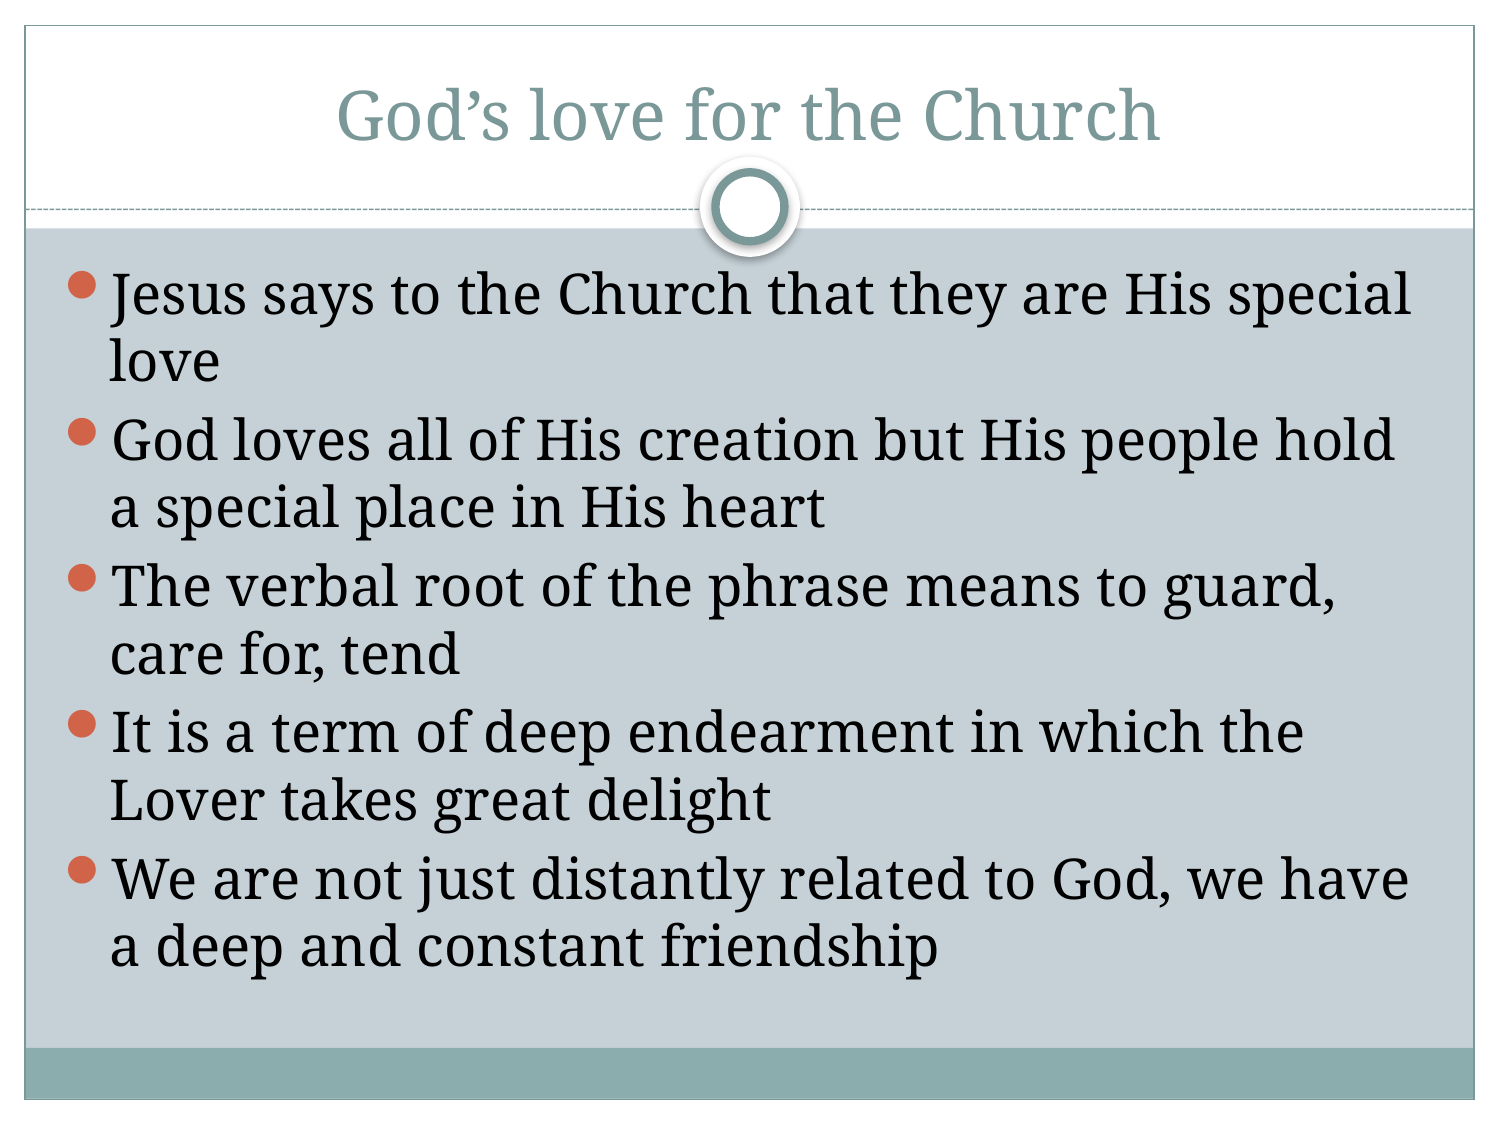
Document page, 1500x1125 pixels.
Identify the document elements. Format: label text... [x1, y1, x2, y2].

title God’s love for the Church [49, 37, 1450, 162]
list Jesus says to the Church that they are His special love God loves all of His creation but His people hold a special place in His heart The verbal root of the phrase means to guard, care for, tend It is a term of deep endearment in which the Lover takes great delight We are not just distantly related to God, we have a deep and constant friendship [49, 250, 1445, 1001]
